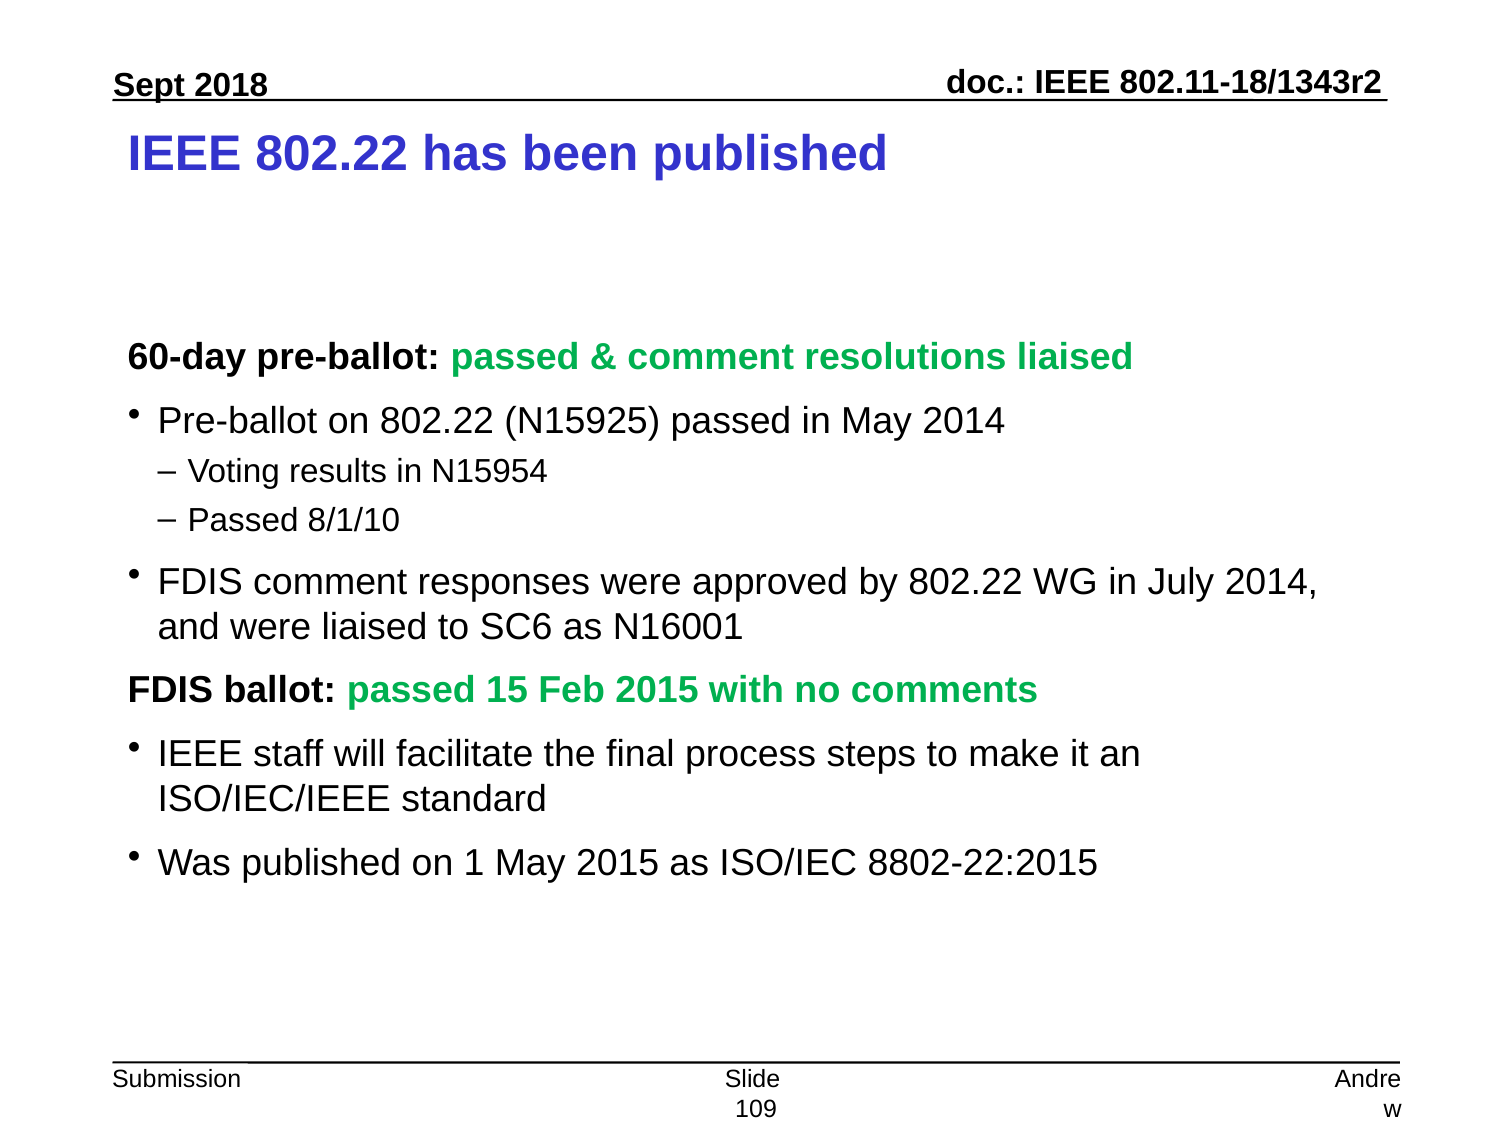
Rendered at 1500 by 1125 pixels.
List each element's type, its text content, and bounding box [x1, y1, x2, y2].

slide_number Slide 109 [709, 1061, 803, 1093]
title IEEE 802.22 has been published [112, 112, 1388, 288]
footer Andrew Myles, Cisco [1320, 1061, 1402, 1093]
list 60-day pre-ballot: passed & comment resolutions liaised Pre-ballot on 802.22 (N15925) passed in May 2014 Voting results in N15954 Passed 8/1/10 FDIS comment responses were approved by 802.22 WG in July 2014, and were liaised to SC6 as N16001 FDIS ballot: passed 15 Feb 2015 with no comments IEEE staff will facilitate the final process steps to make it an ISO/IEC/IEEE standard Was published on 1 May 2015 as ISO/IEC 8802-22:2015 [112, 324, 1388, 1000]
